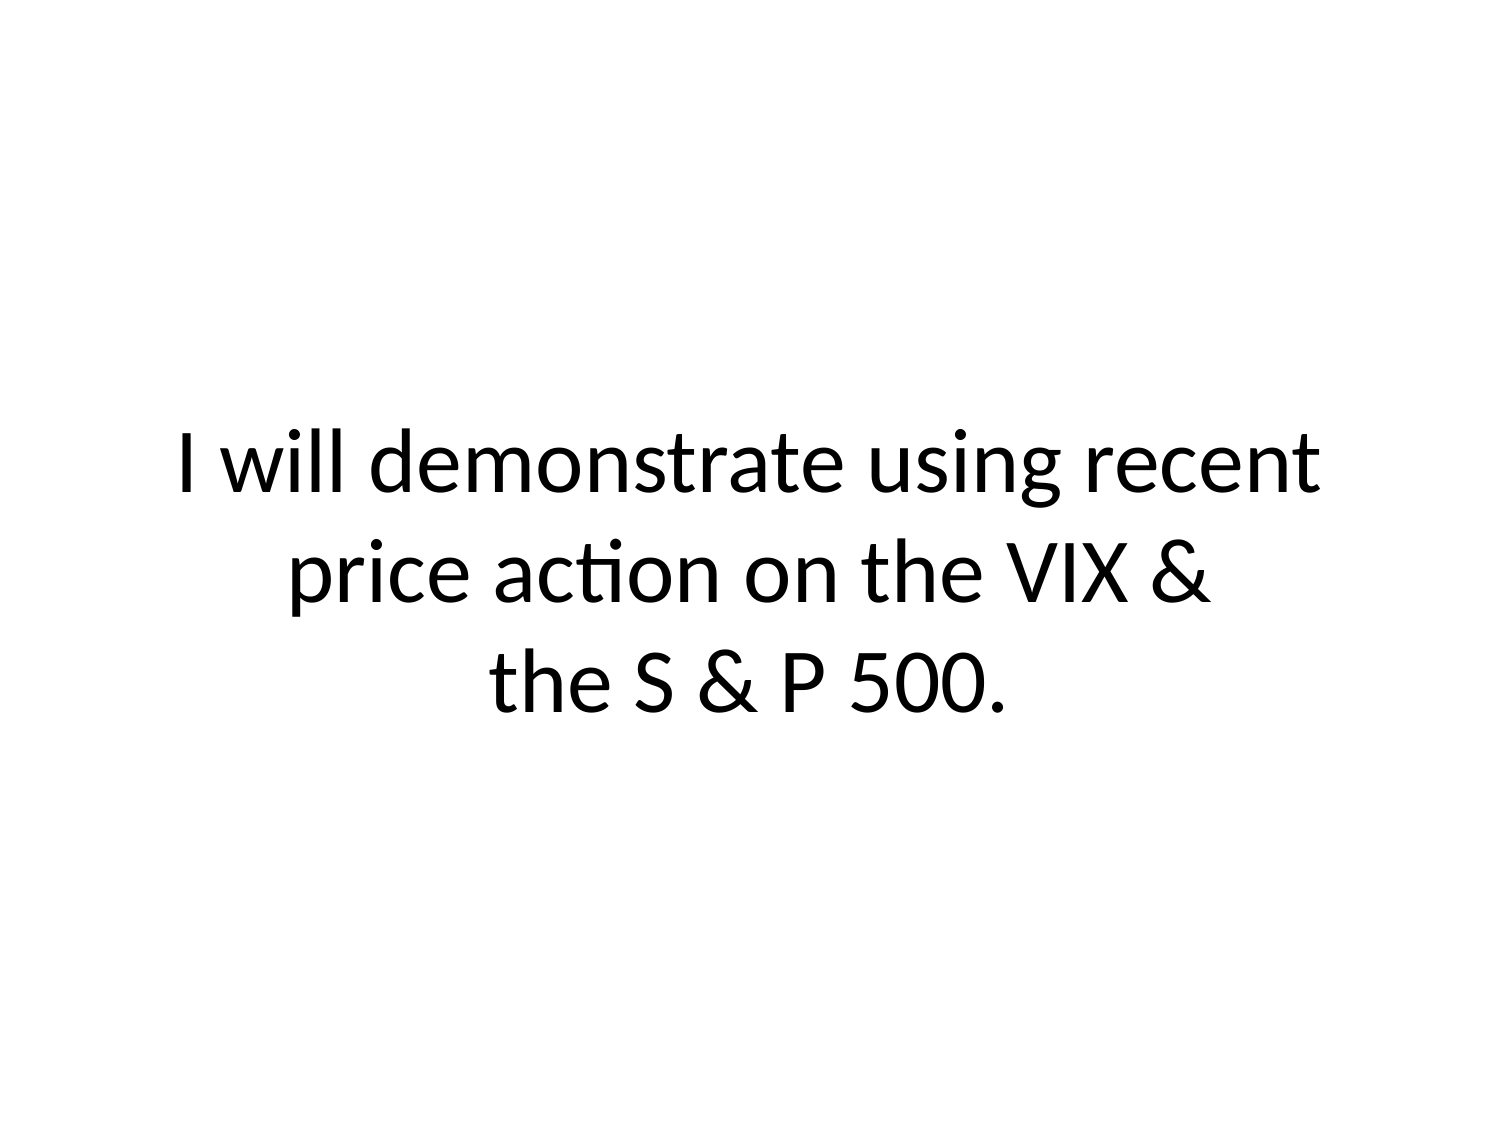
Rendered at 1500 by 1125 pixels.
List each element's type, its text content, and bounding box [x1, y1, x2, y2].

title I will demonstrate using recent price action on the VIX & the S & P 500. [75, 45, 1425, 1088]
